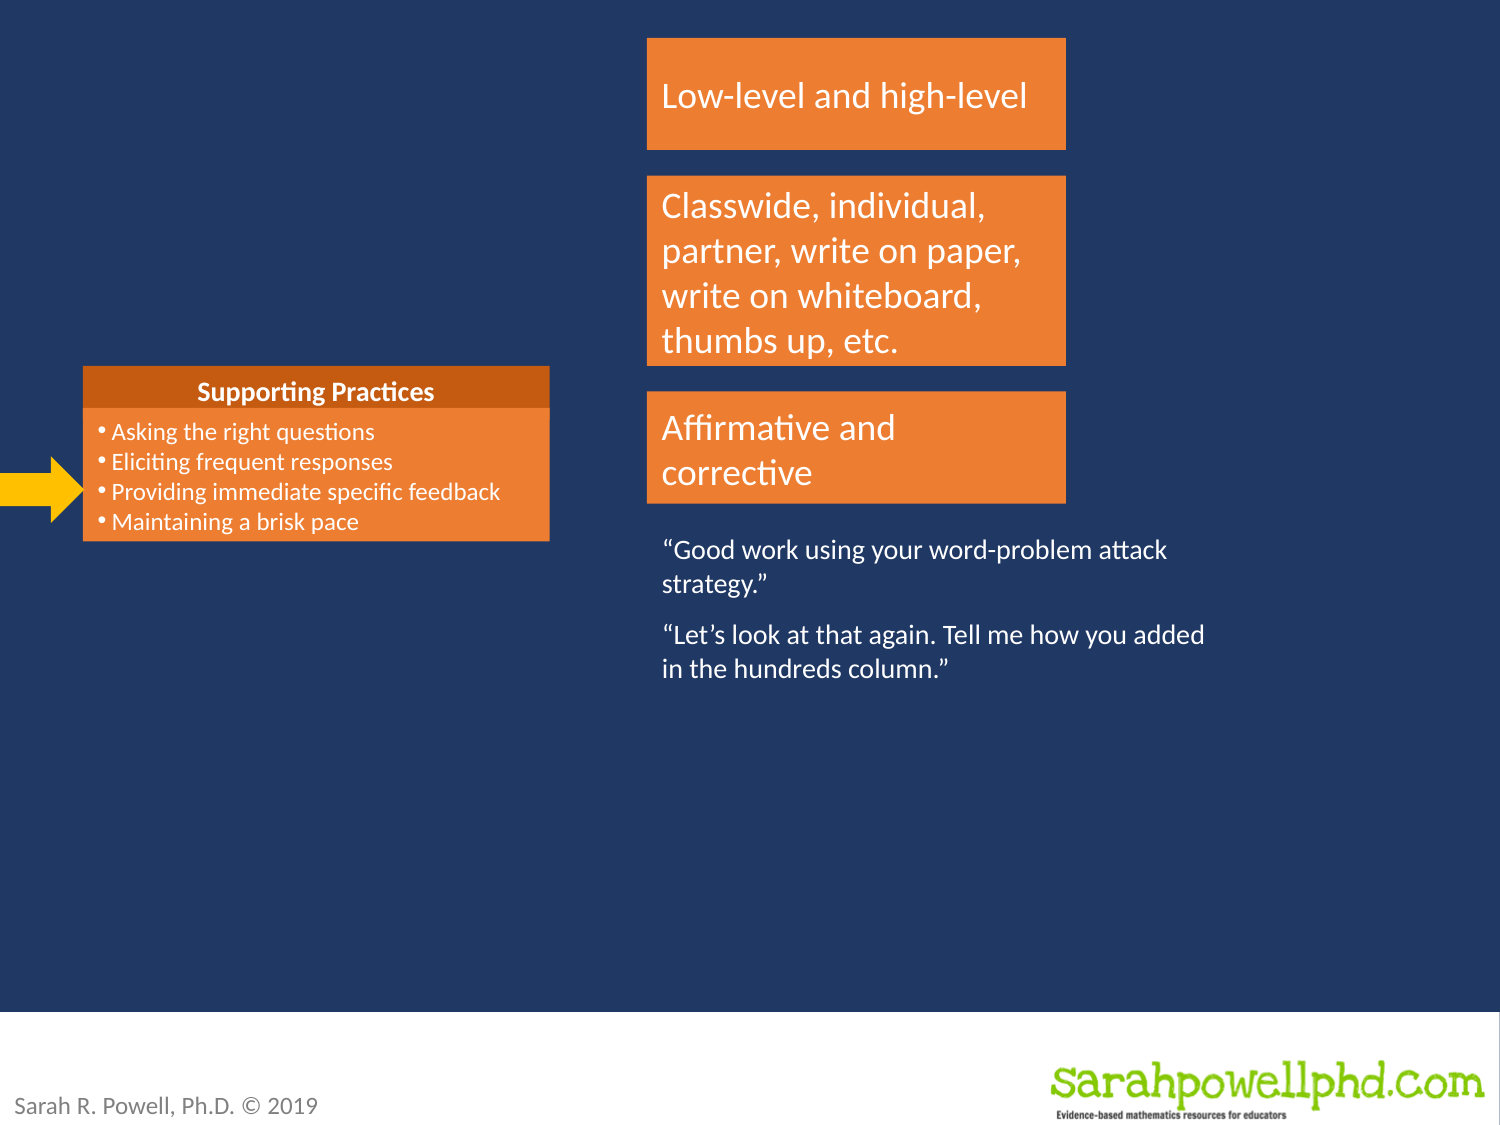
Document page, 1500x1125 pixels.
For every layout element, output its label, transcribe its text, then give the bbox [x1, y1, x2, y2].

text_box Classwide, individual, partner, write on paper, write on whiteboard, thumbs up, etc. [646, 175, 1067, 367]
picture [1032, 1051, 1499, 1125]
text_box Affirmative and corrective [646, 390, 1067, 505]
text_box Low-level and high-level [646, 37, 1067, 151]
text_box [0, 456, 85, 523]
text_box Asking the right questions Eliciting frequent responses Providing immediate specific feedback Maintaining a brisk pace [82, 407, 550, 542]
text_box Supporting Practices [82, 365, 550, 407]
text_box “Let’s look at that again. Tell me how you added in the hundreds column.” [647, 609, 1247, 692]
text_box “Good work using your word-problem attack strategy.” [647, 524, 1247, 607]
